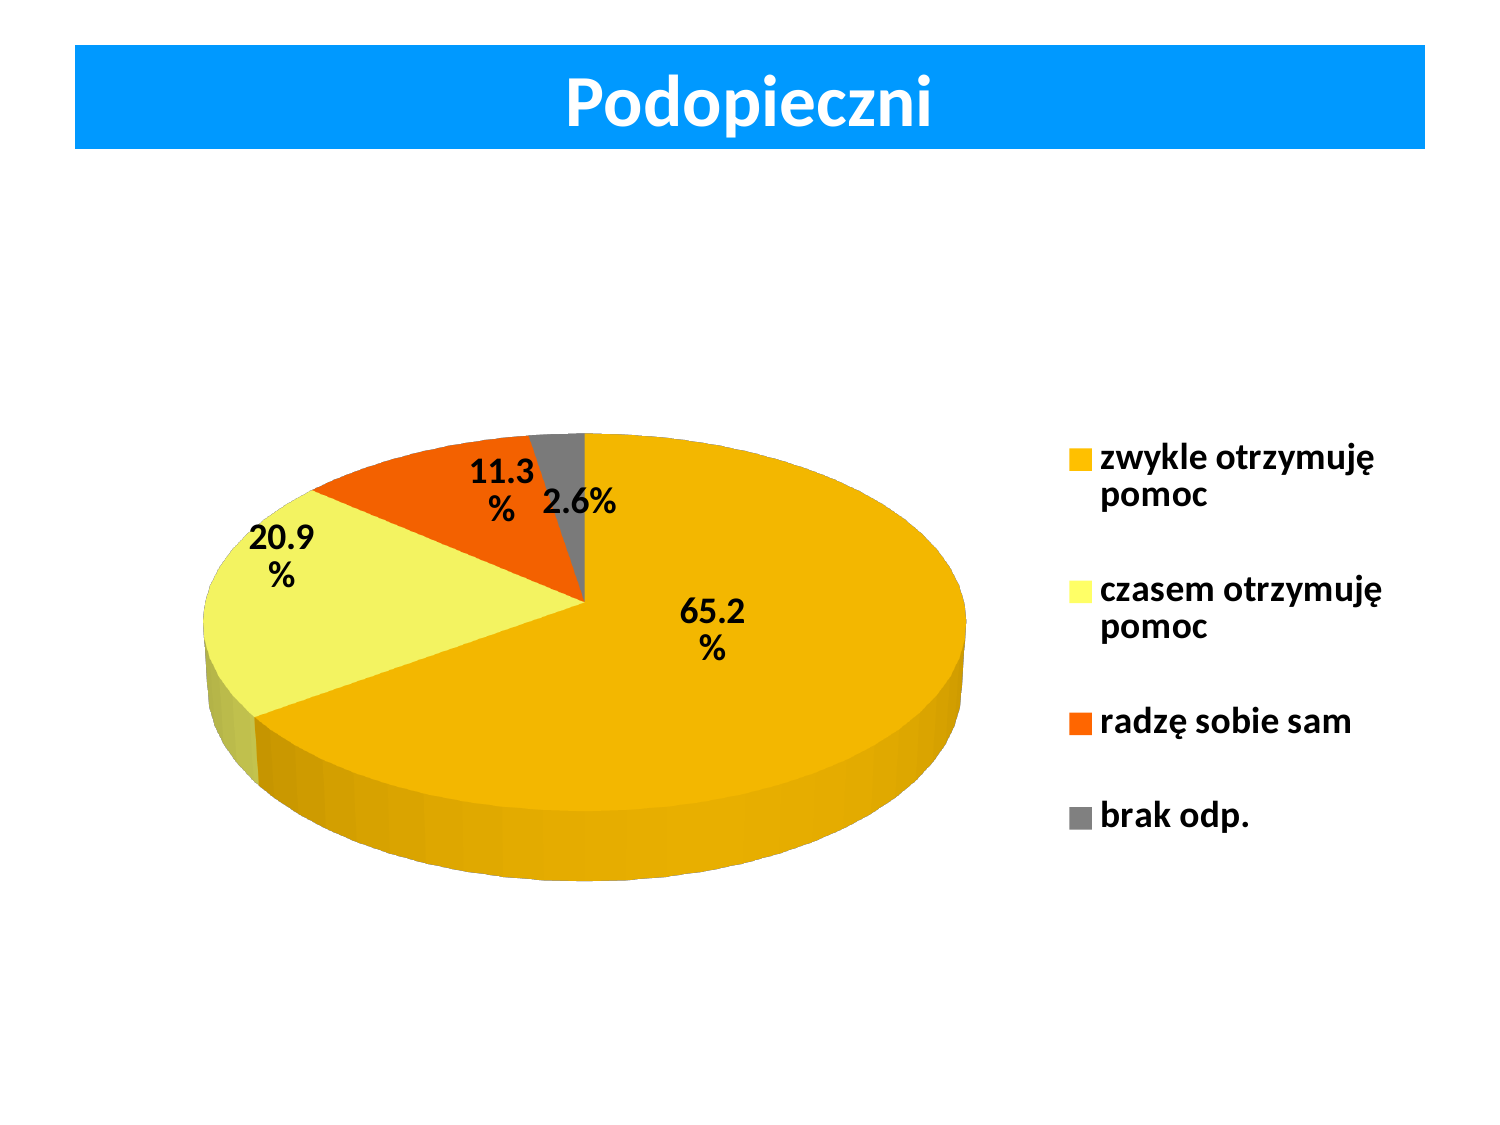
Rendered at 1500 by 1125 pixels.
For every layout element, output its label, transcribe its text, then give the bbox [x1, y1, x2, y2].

chart [64, 266, 1441, 1012]
title Podopieczni [75, 45, 1425, 149]
